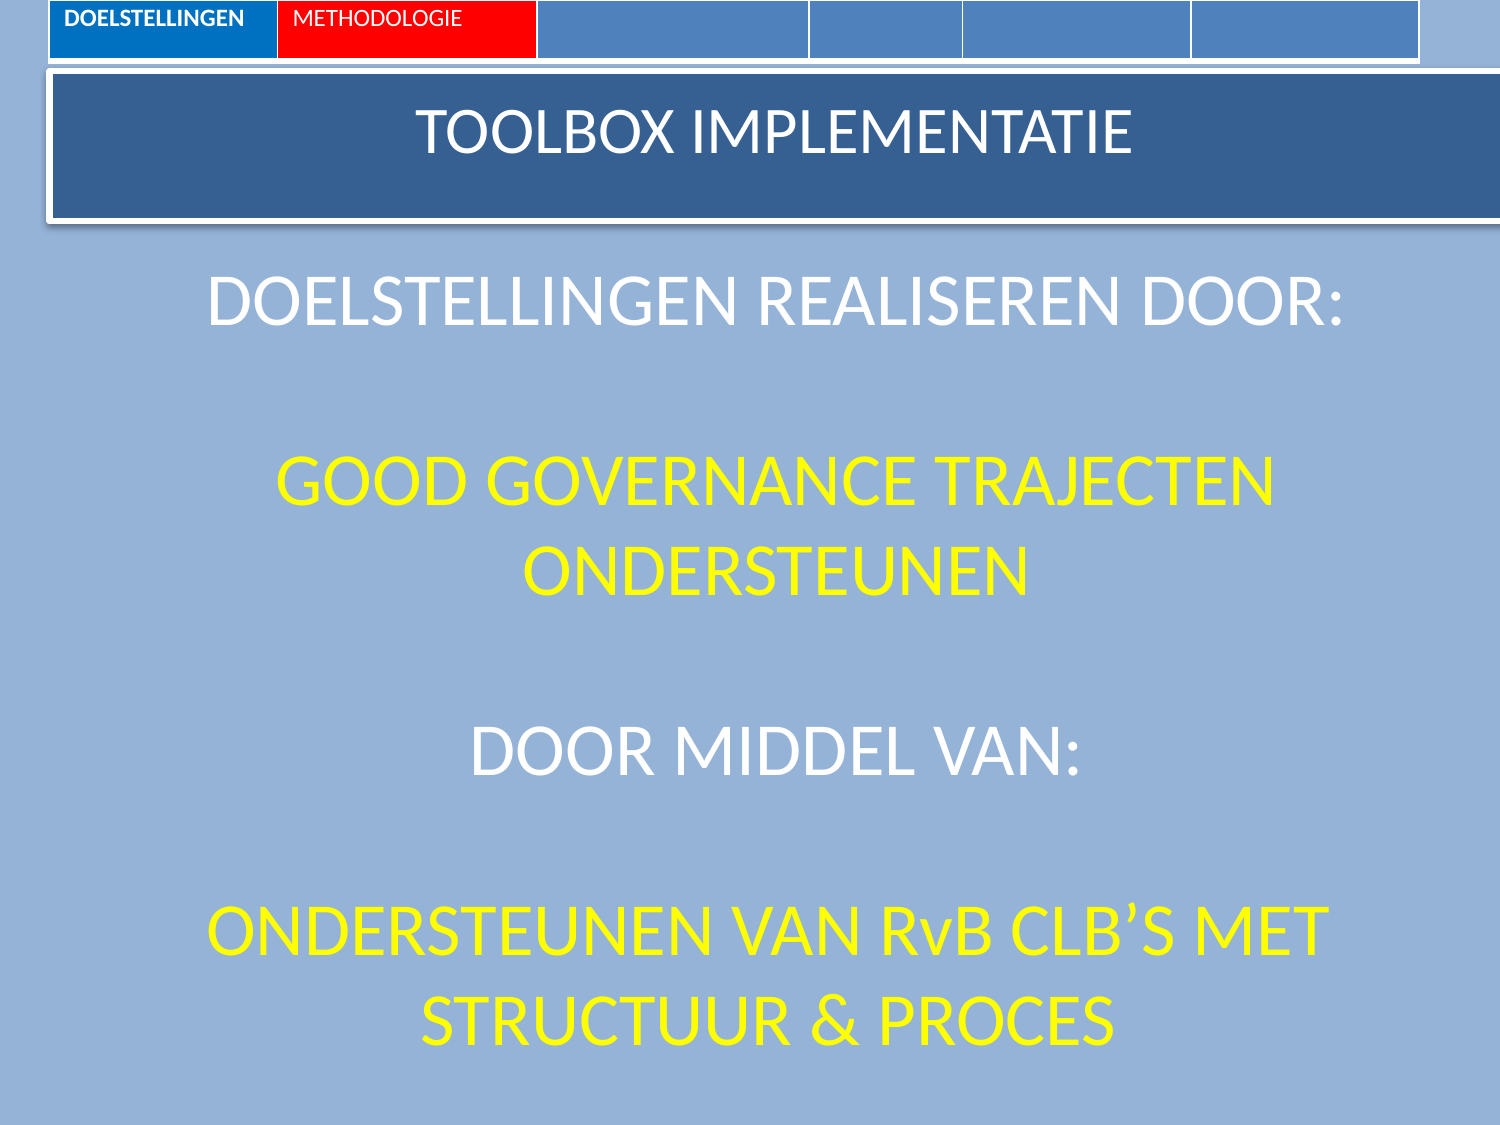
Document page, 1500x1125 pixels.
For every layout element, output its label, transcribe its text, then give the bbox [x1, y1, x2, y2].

table_header [810, 1, 962, 58]
table_header DOELSTELLINGEN [50, 1, 277, 58]
table_header [963, 1, 1190, 58]
table_header [538, 1, 808, 58]
text_box DOELSTELLINGEN REALISEREN DOOR: GOOD GOVERNANCE TRAJECTEN ONDERSTEUNEN DOOR MIDDEL VAN: ONDERSTEUNEN VAN RvB CLB’S MET STRUCTUUR & PROCES [149, 243, 1405, 1069]
text_box [46, 68, 1500, 224]
table_header METHODOLOGIE [278, 1, 536, 58]
table_header [1192, 1, 1418, 58]
subtitle TOOLBOX IMPLEMENTATIE [49, 96, 1500, 197]
